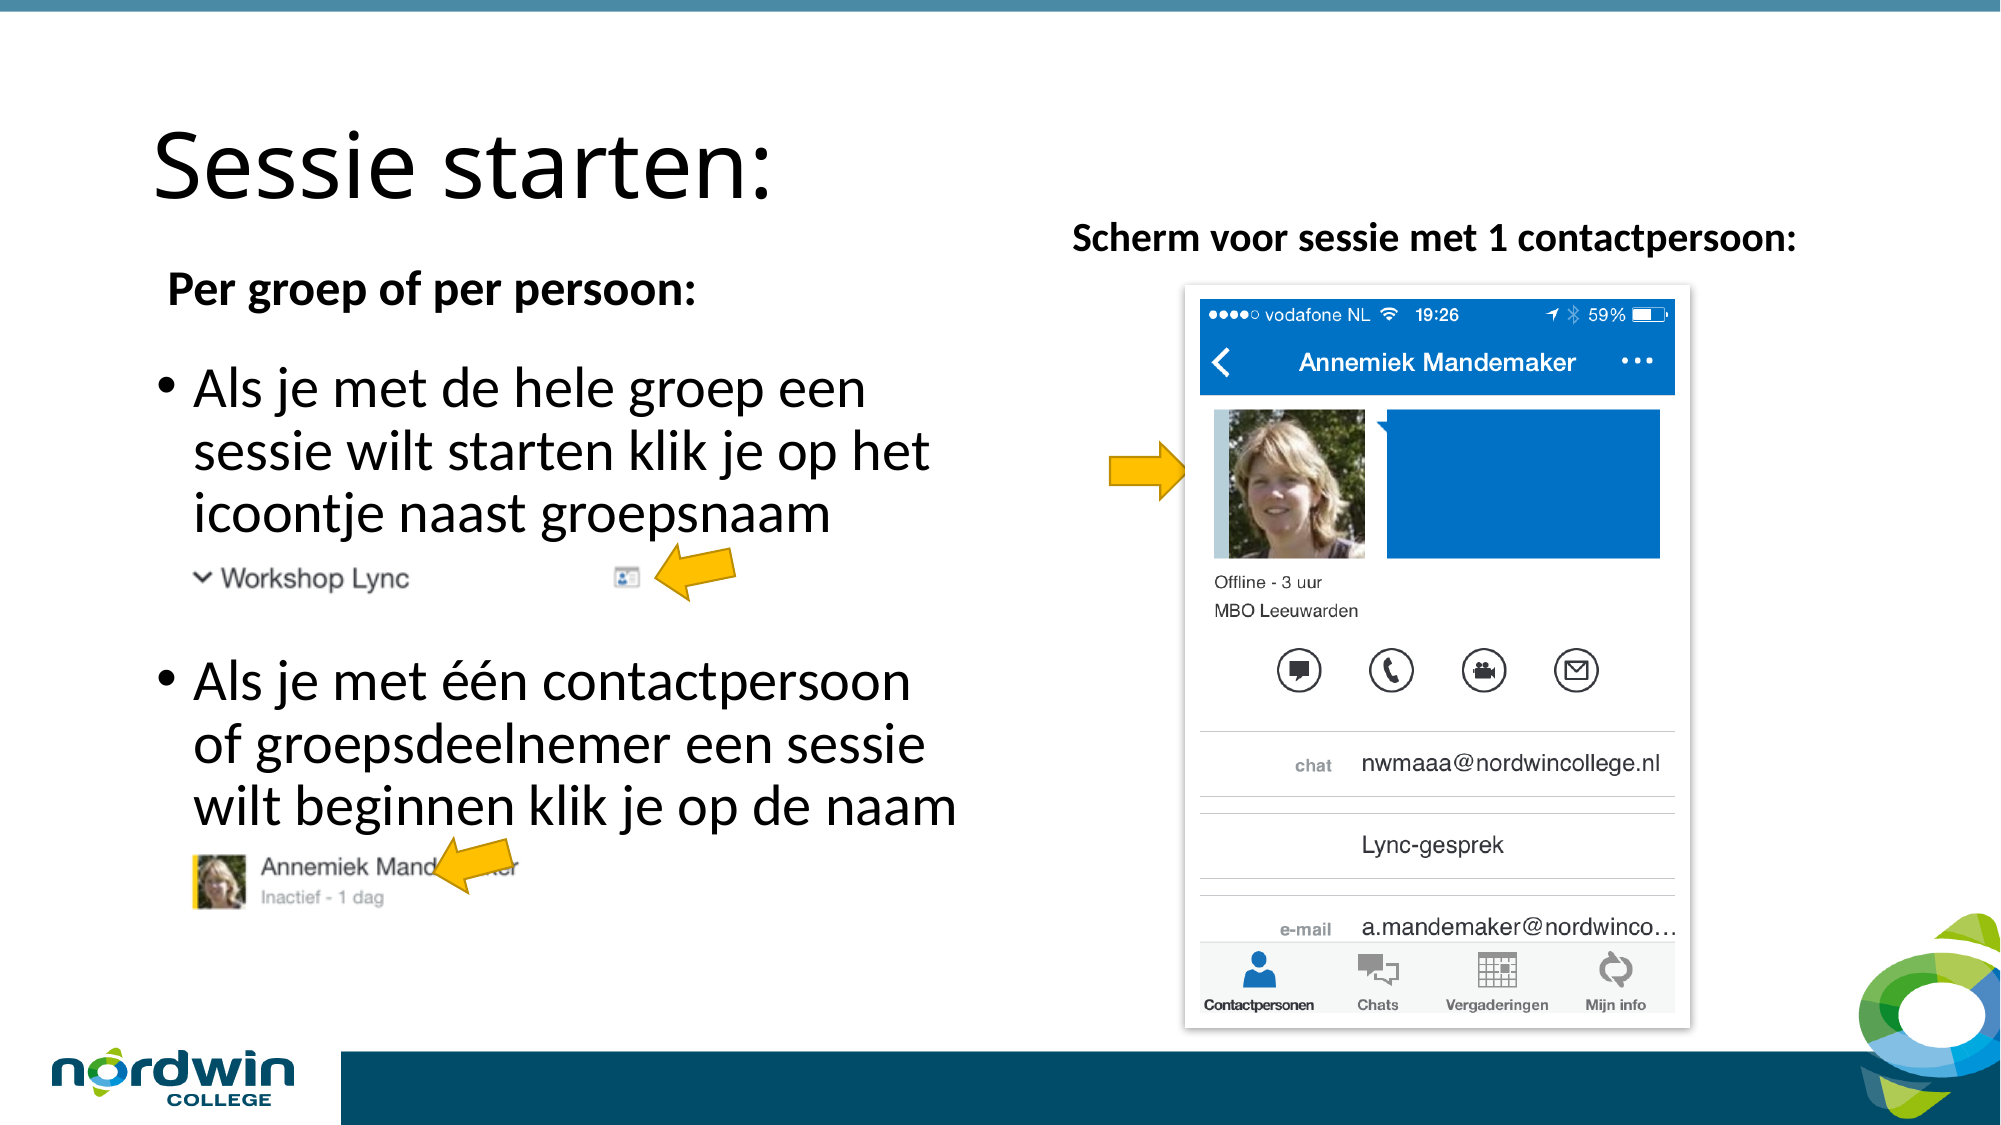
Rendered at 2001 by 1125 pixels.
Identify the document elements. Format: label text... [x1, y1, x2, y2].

list Per groep of per persoon: [152, 233, 999, 325]
picture [0, 0, 2001, 1125]
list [1199, 299, 1676, 1014]
picture [1862, 1068, 1948, 1118]
title Sessie starten: [137, 59, 1863, 278]
text_box [1108, 440, 1179, 502]
list Scherm voor sessie met 1 contactpersoon: [1057, 177, 1904, 268]
text_box [450, 835, 456, 842]
list Als je met de hele groep een sessie wilt starten klik je op het icoontje naast groepsnaam Als je met één contactpersoon of groepsdeelnemer een sessie wilt beginnen klik je op de naam [141, 349, 988, 954]
text_box [668, 542, 737, 603]
text_box [491, 838, 508, 842]
